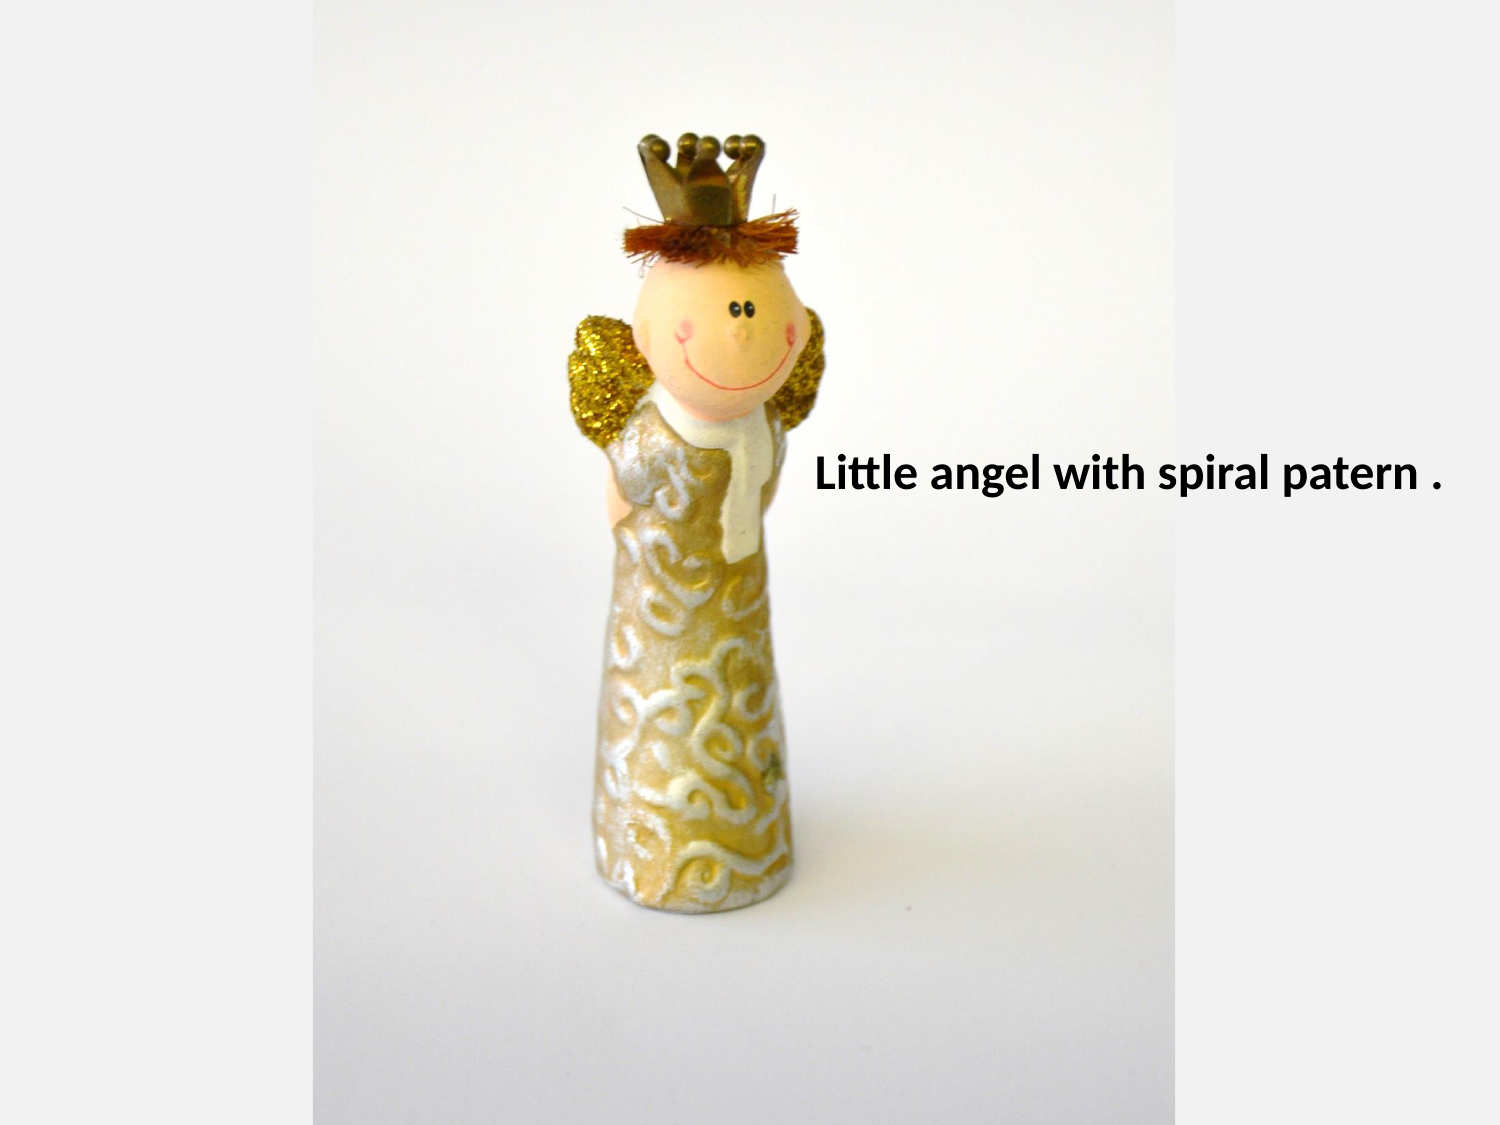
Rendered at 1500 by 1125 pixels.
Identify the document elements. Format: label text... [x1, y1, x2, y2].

text_box Little angel with spiral patern . [1180, 432, 1500, 508]
picture [312, 0, 1176, 1125]
